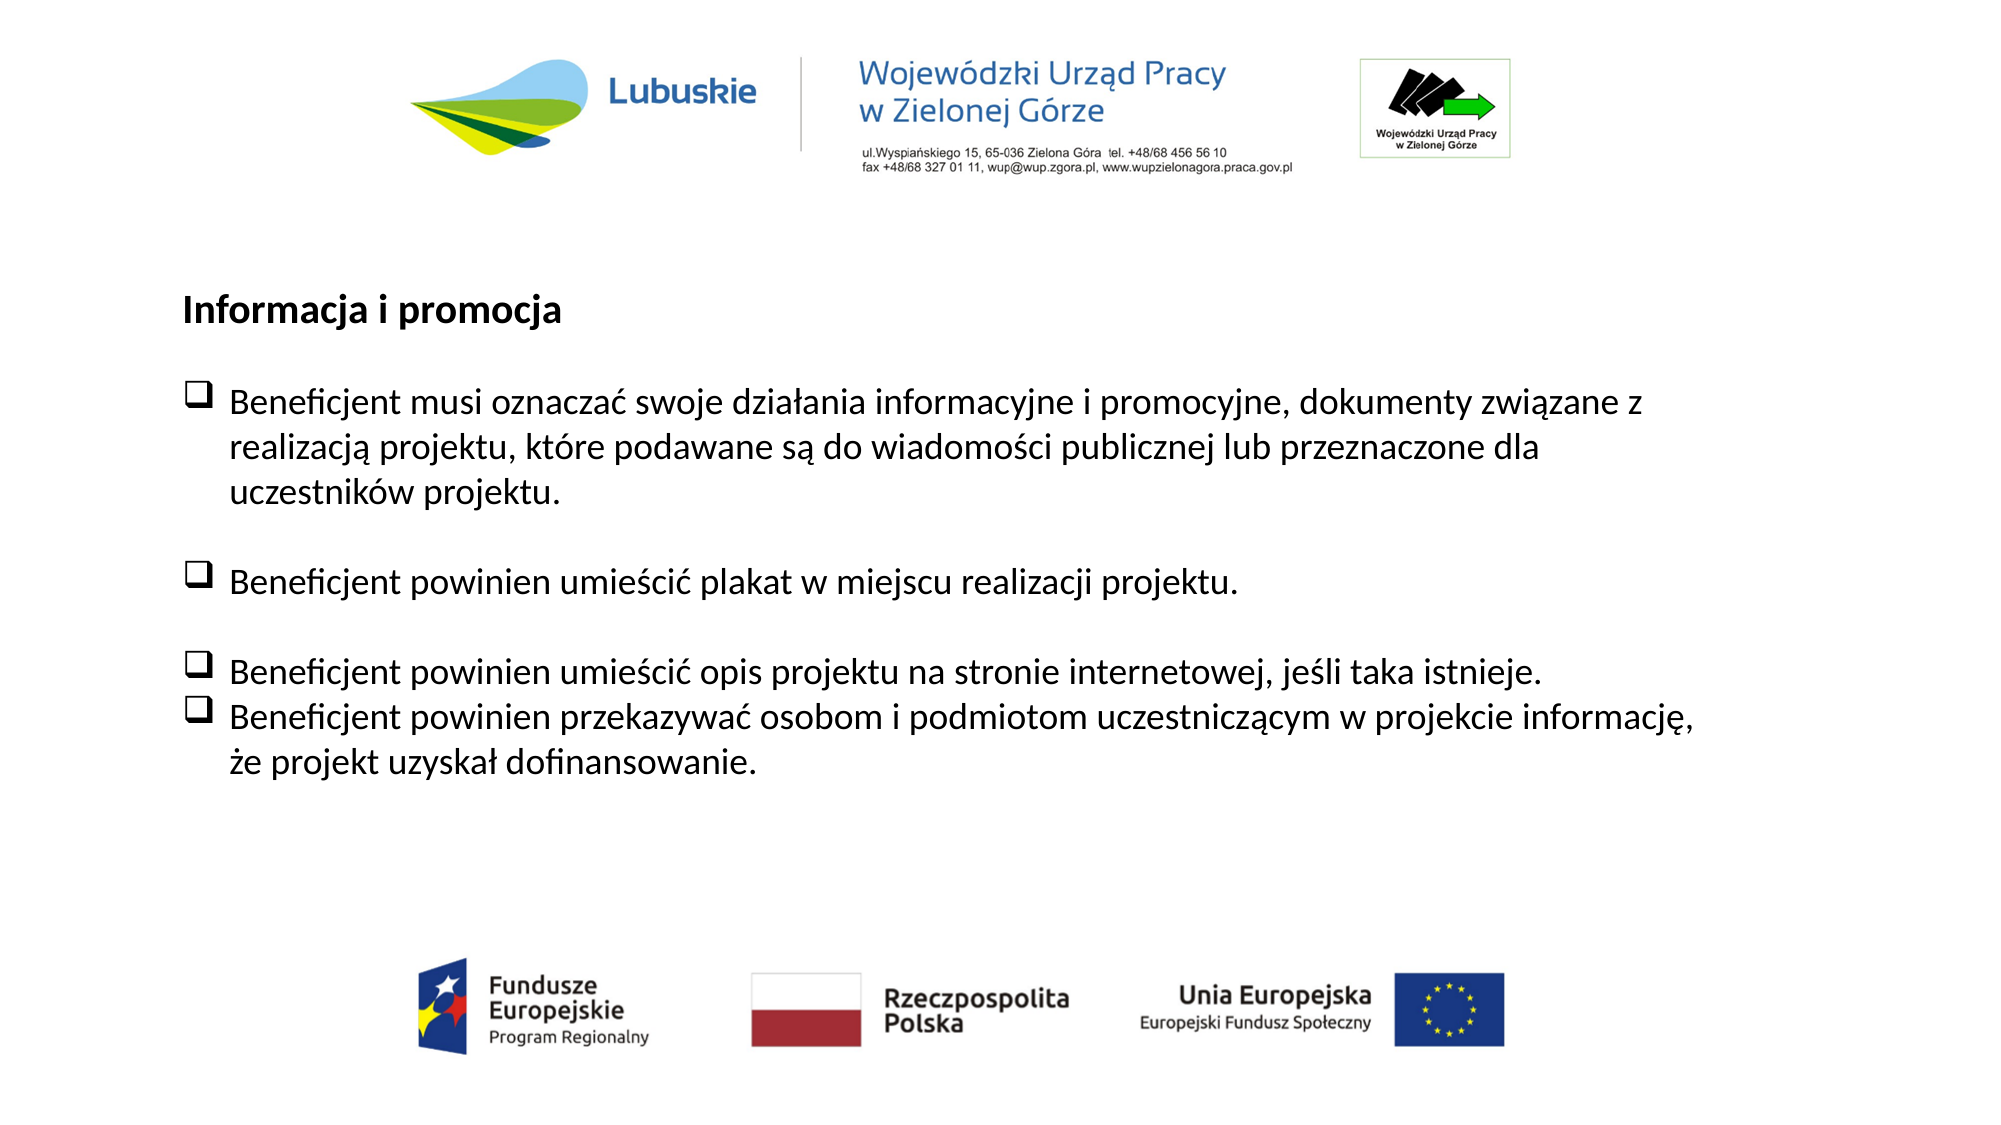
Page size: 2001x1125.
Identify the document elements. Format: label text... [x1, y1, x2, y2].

picture [392, 932, 1524, 1075]
picture [398, 28, 1518, 191]
subtitle [192, 298, 1773, 933]
text_box Informacja i promocja Beneficjent musi oznaczać swoje działania informacyjne i promocyjne, dokumenty związane z realizacją projektu, które podawane są do wiadomości publicznej lub przeznaczone dla uczestników projektu. Beneficjent powinien umieścić plakat w miejscu realizacji projektu. Beneficjent powinien umieścić opis projektu na stronie internetowej, jeśli taka istnieje. Beneficjent powinien przekazywać osobom i podmiotom uczestniczącym w projekcie informację, że projekt uzyskał dofinansowanie. [167, 274, 1735, 920]
